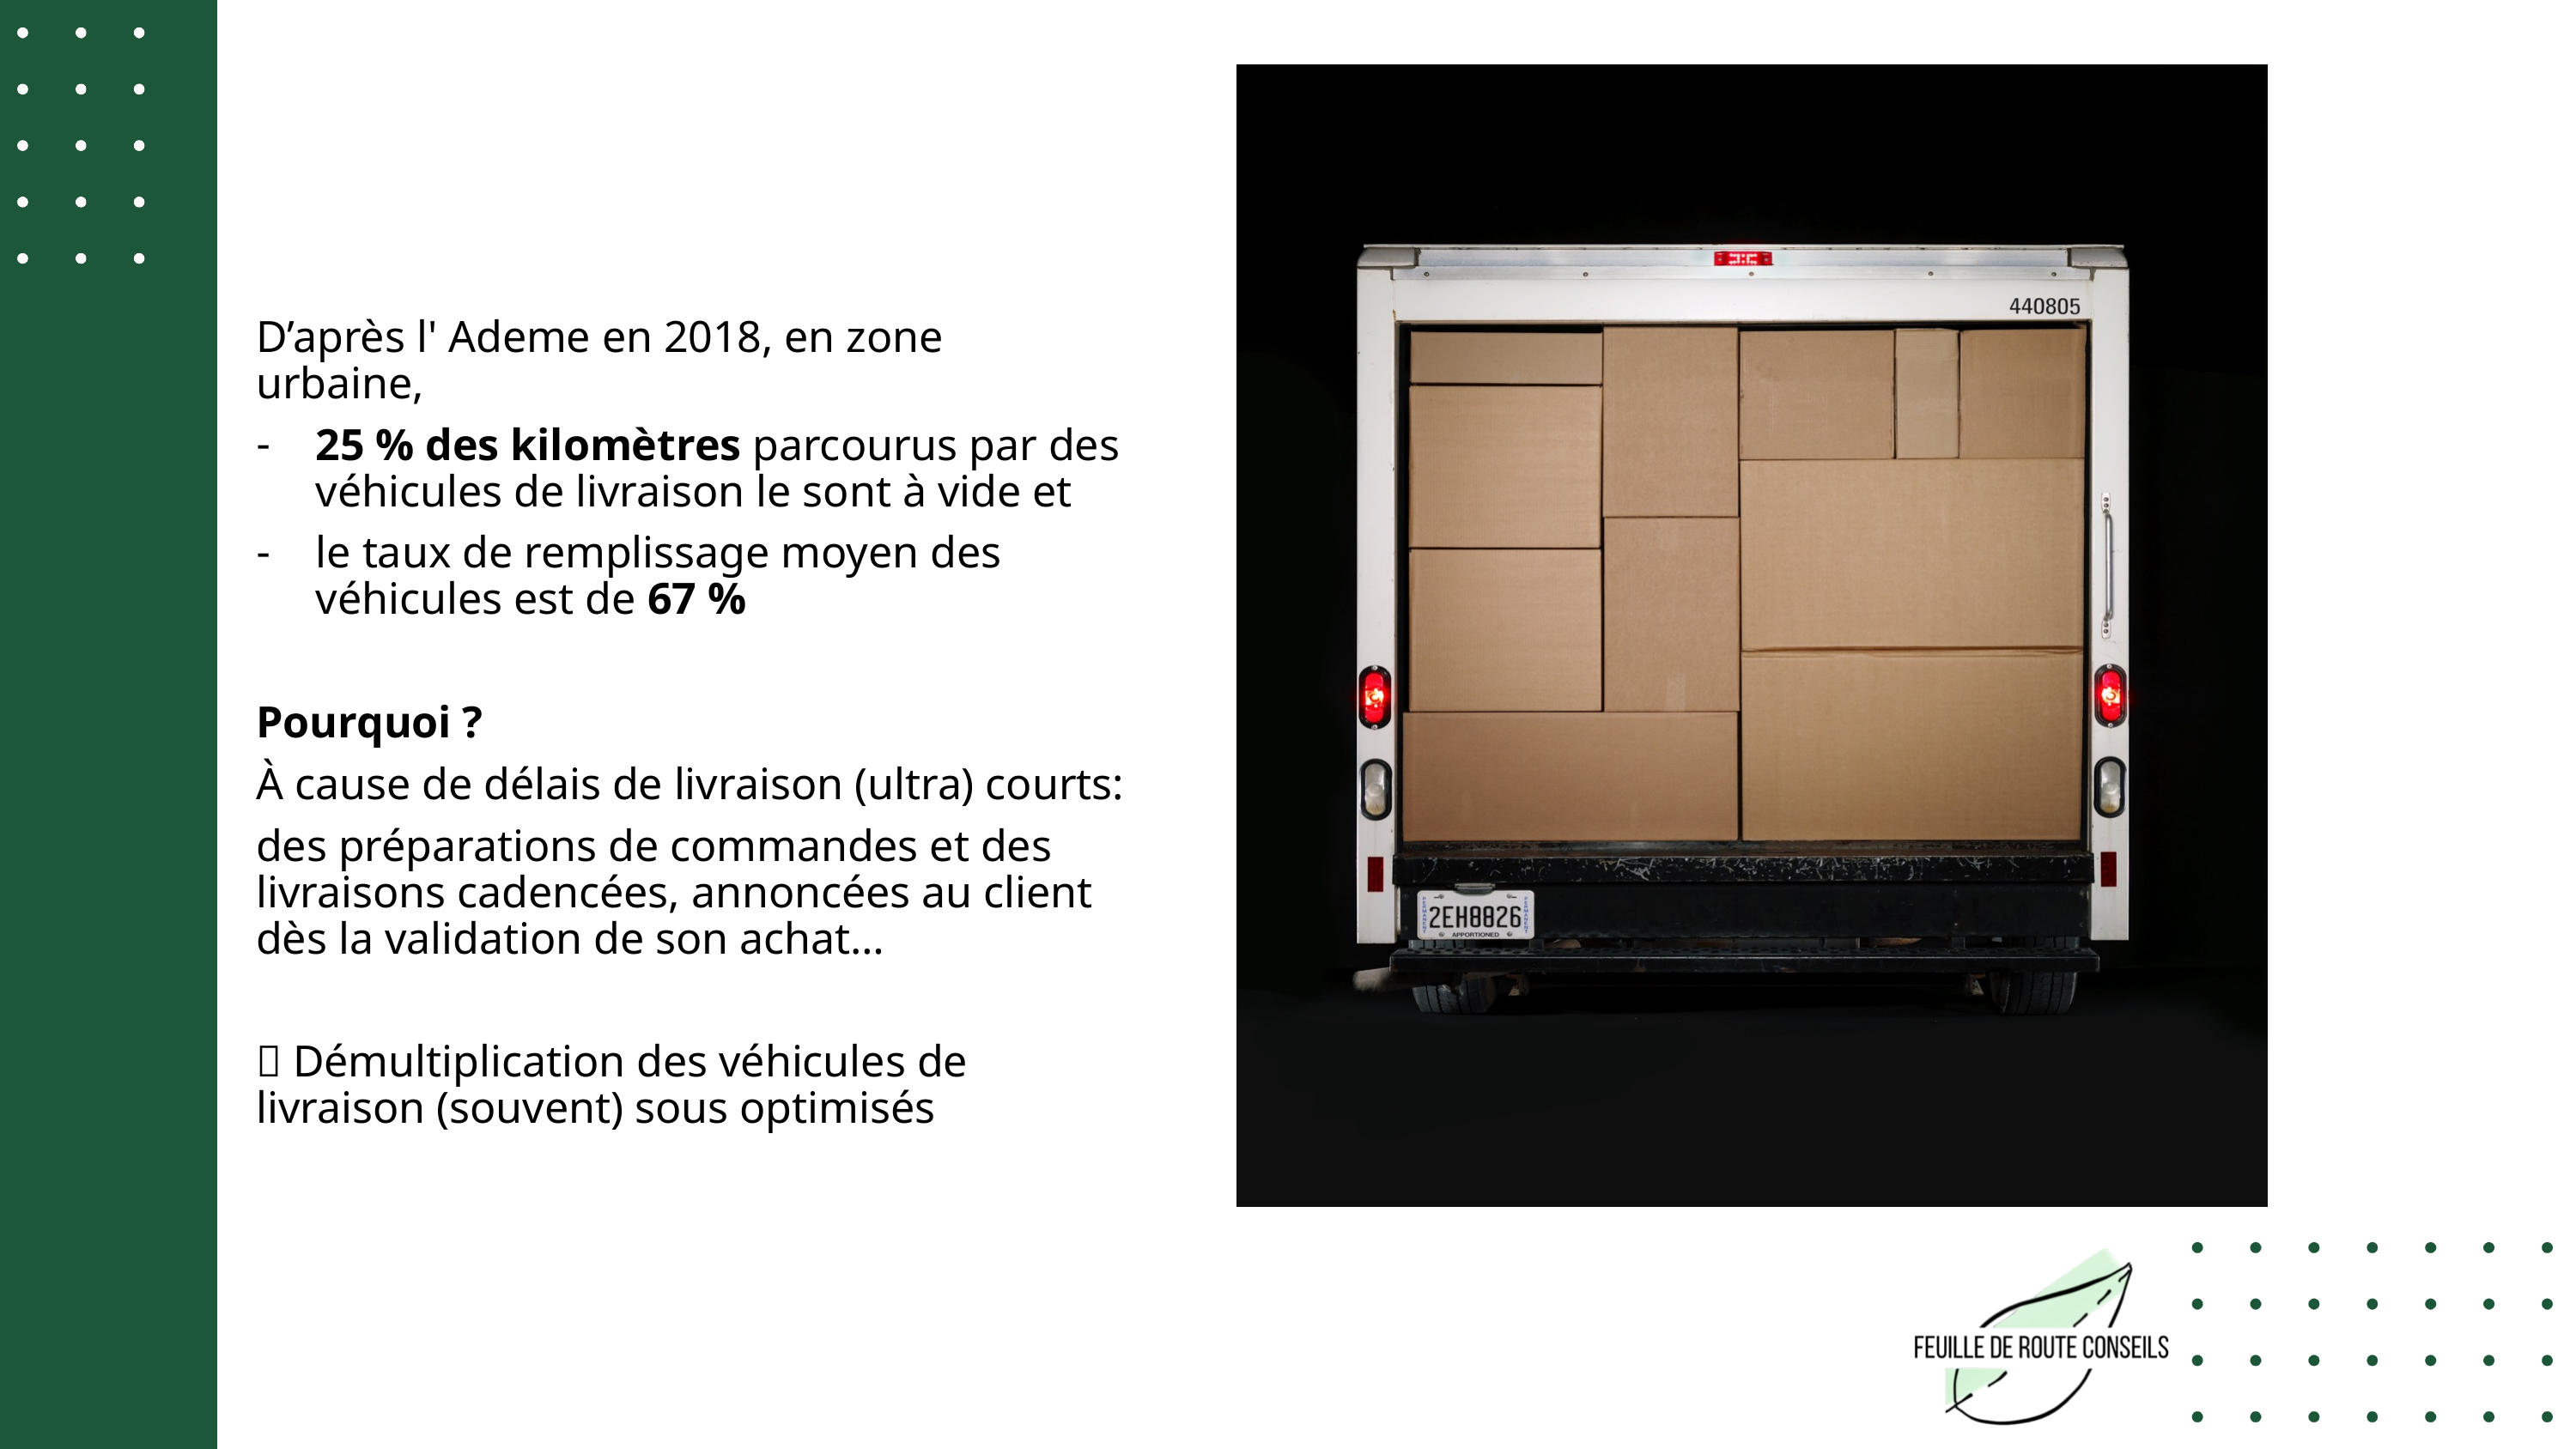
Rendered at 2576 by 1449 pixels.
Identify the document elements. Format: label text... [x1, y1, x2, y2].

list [1236, 64, 2268, 1208]
list D’après l' Ademe en 2018, en zone urbaine, 25 % des kilomètres parcourus par des véhicules de livraison le sont à vide et le taux de remplissage moyen des véhicules est de 67 % Pourquoi ? À cause de délais de livraison (ultra) courts: des préparations de commandes et des livraisons cadencées, annoncées au client dès la validation de son achat…  Démultiplication des véhicules de livraison (souvent) sous optimisés [243, 308, 1146, 1207]
picture [1911, 1241, 2172, 1444]
picture [0, 0, 145, 264]
picture [2191, 1241, 2576, 1449]
